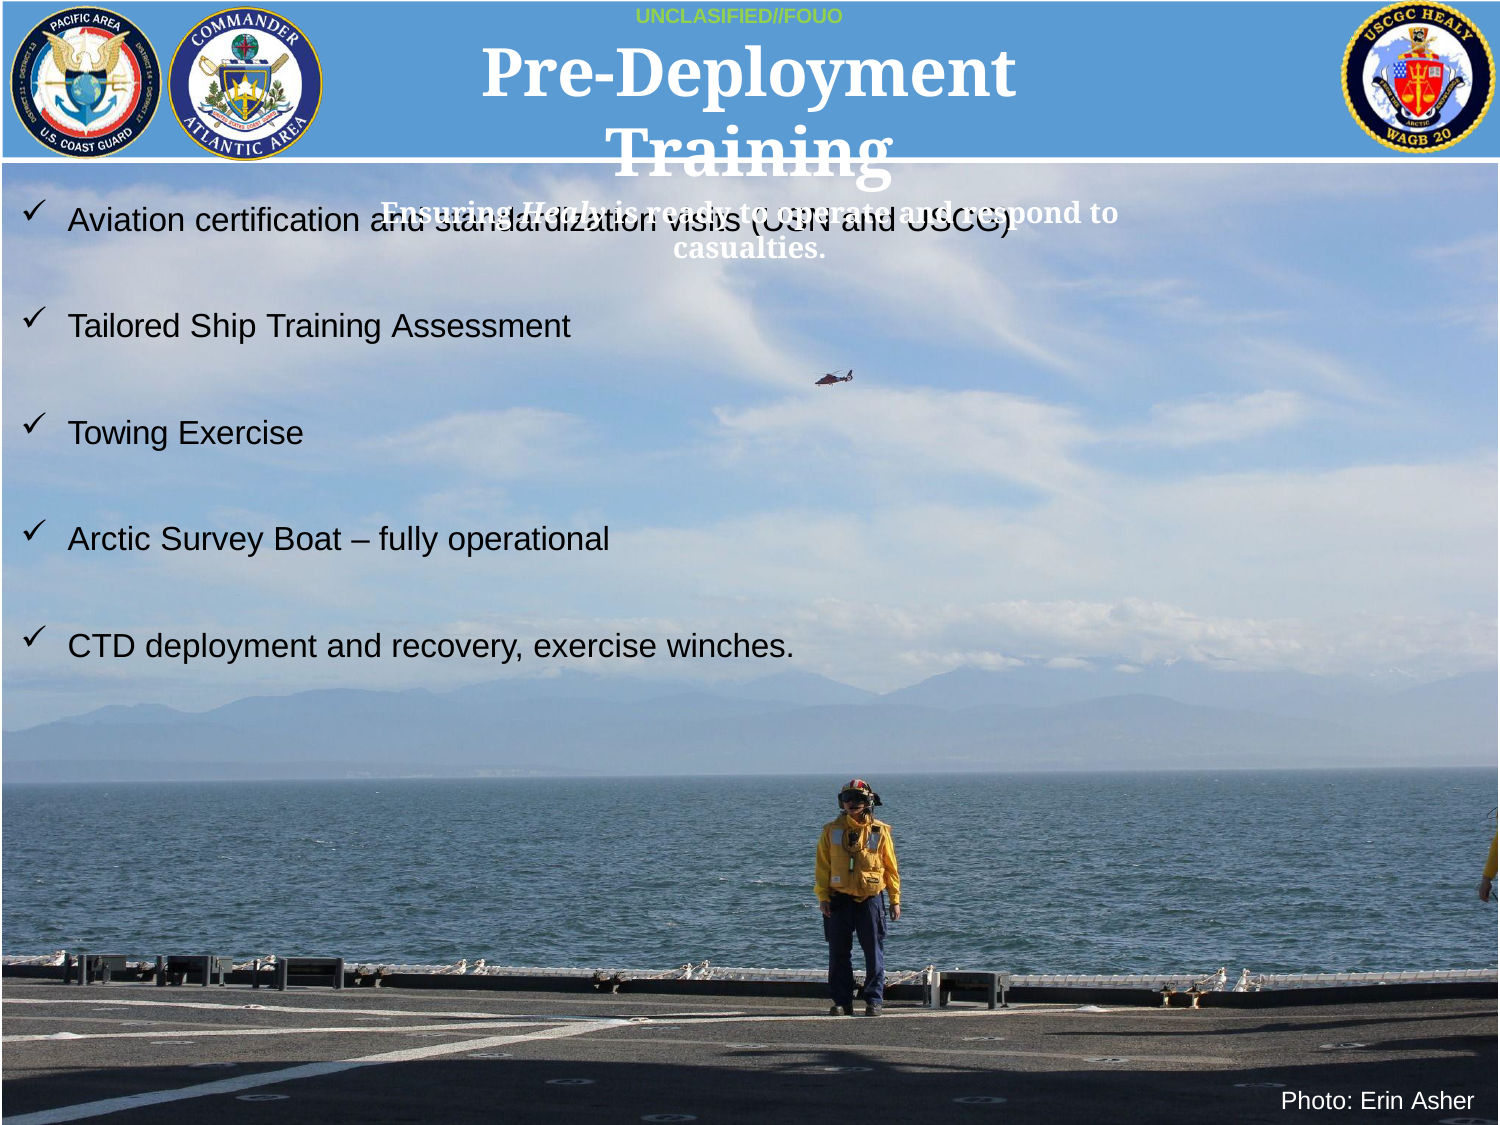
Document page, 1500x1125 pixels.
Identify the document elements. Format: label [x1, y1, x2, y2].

text_box [2, 178, 1500, 1125]
text_box [0, 0, 1498, 173]
